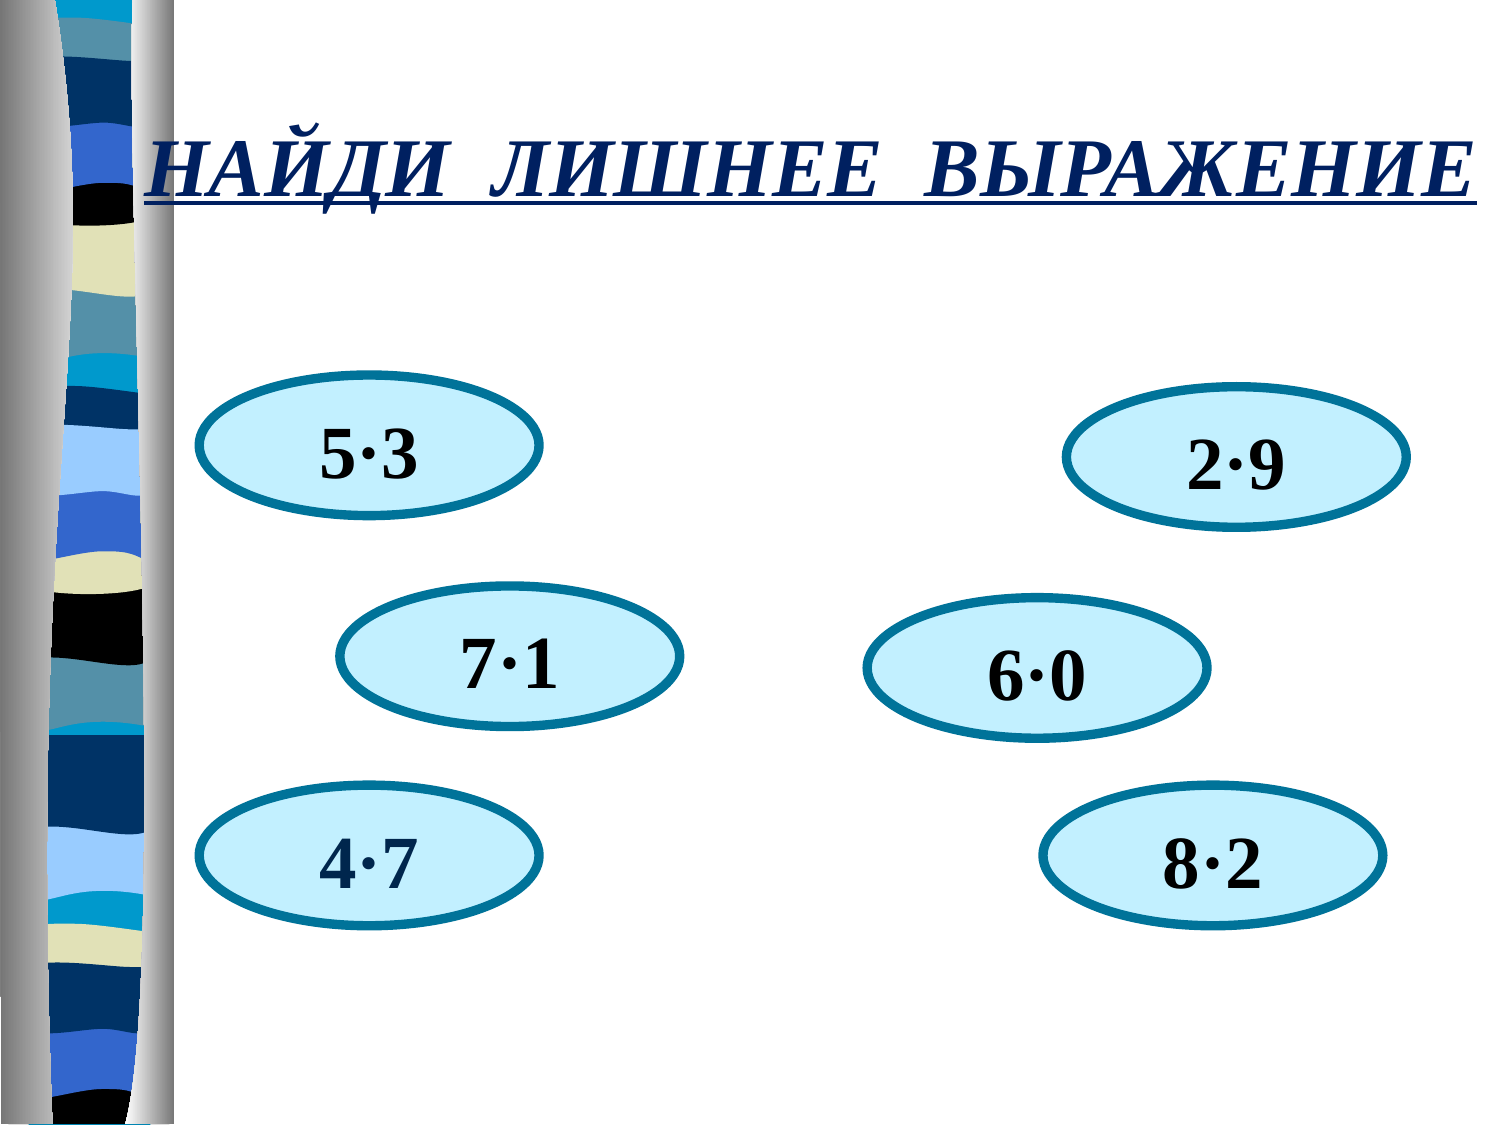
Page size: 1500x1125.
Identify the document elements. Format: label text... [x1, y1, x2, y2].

text_box 5·3 [199, 375, 540, 516]
text_box 2·9 [1066, 386, 1407, 528]
text_box 7·1 [339, 585, 680, 727]
text_box 4·7 [199, 785, 540, 926]
text_box 8·2 [1042, 785, 1383, 926]
text_box НАЙДИ ЛИШНЕЕ ВЫРАЖЕНИЕ [129, 105, 1493, 221]
text_box 6·0 [867, 597, 1208, 739]
